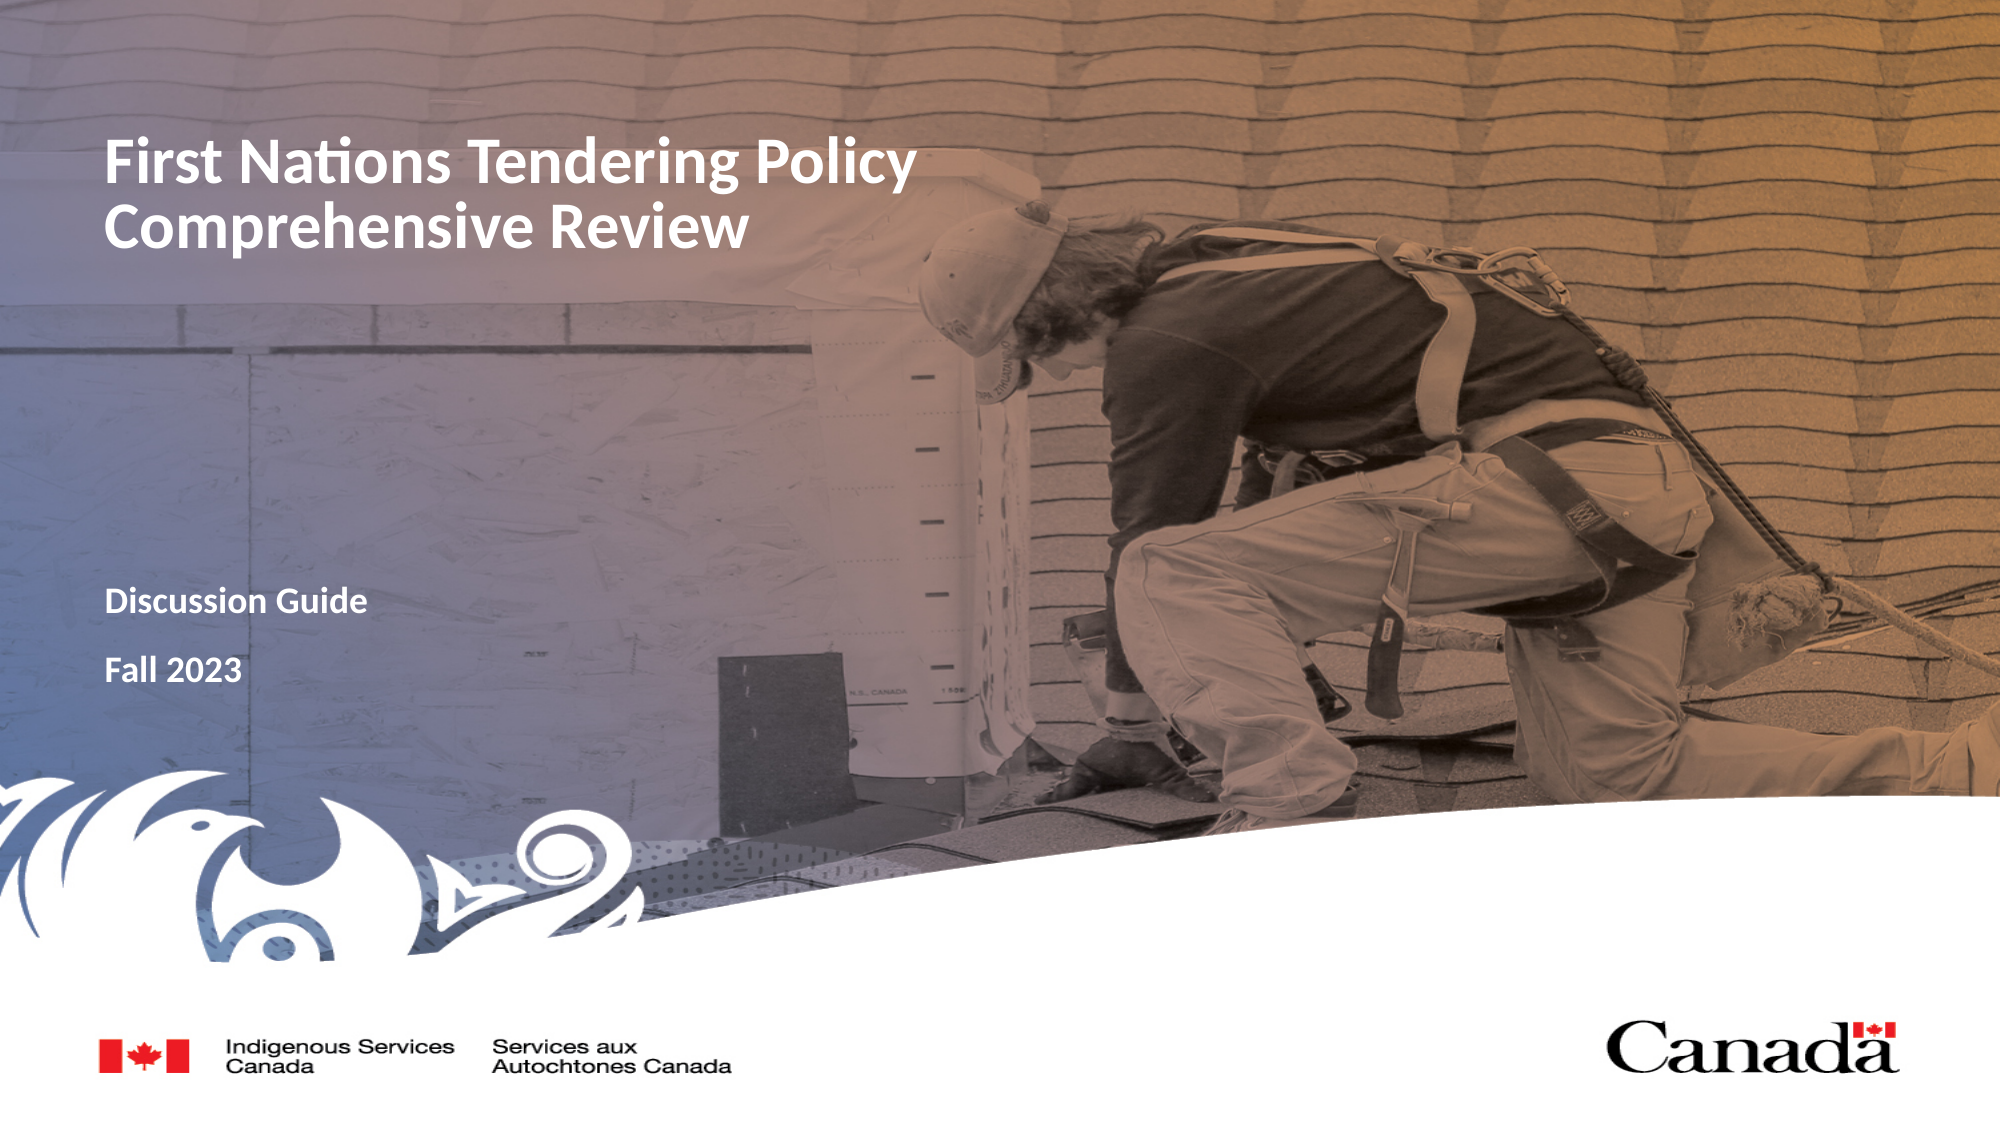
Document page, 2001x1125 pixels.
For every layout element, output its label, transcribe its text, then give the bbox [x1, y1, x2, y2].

text_box First Nations Tendering Policy Comprehensive Review [89, 0, 1537, 467]
picture [0, 0, 2000, 1125]
subtitle Discussion Guide Fall 2023 [89, 510, 962, 652]
